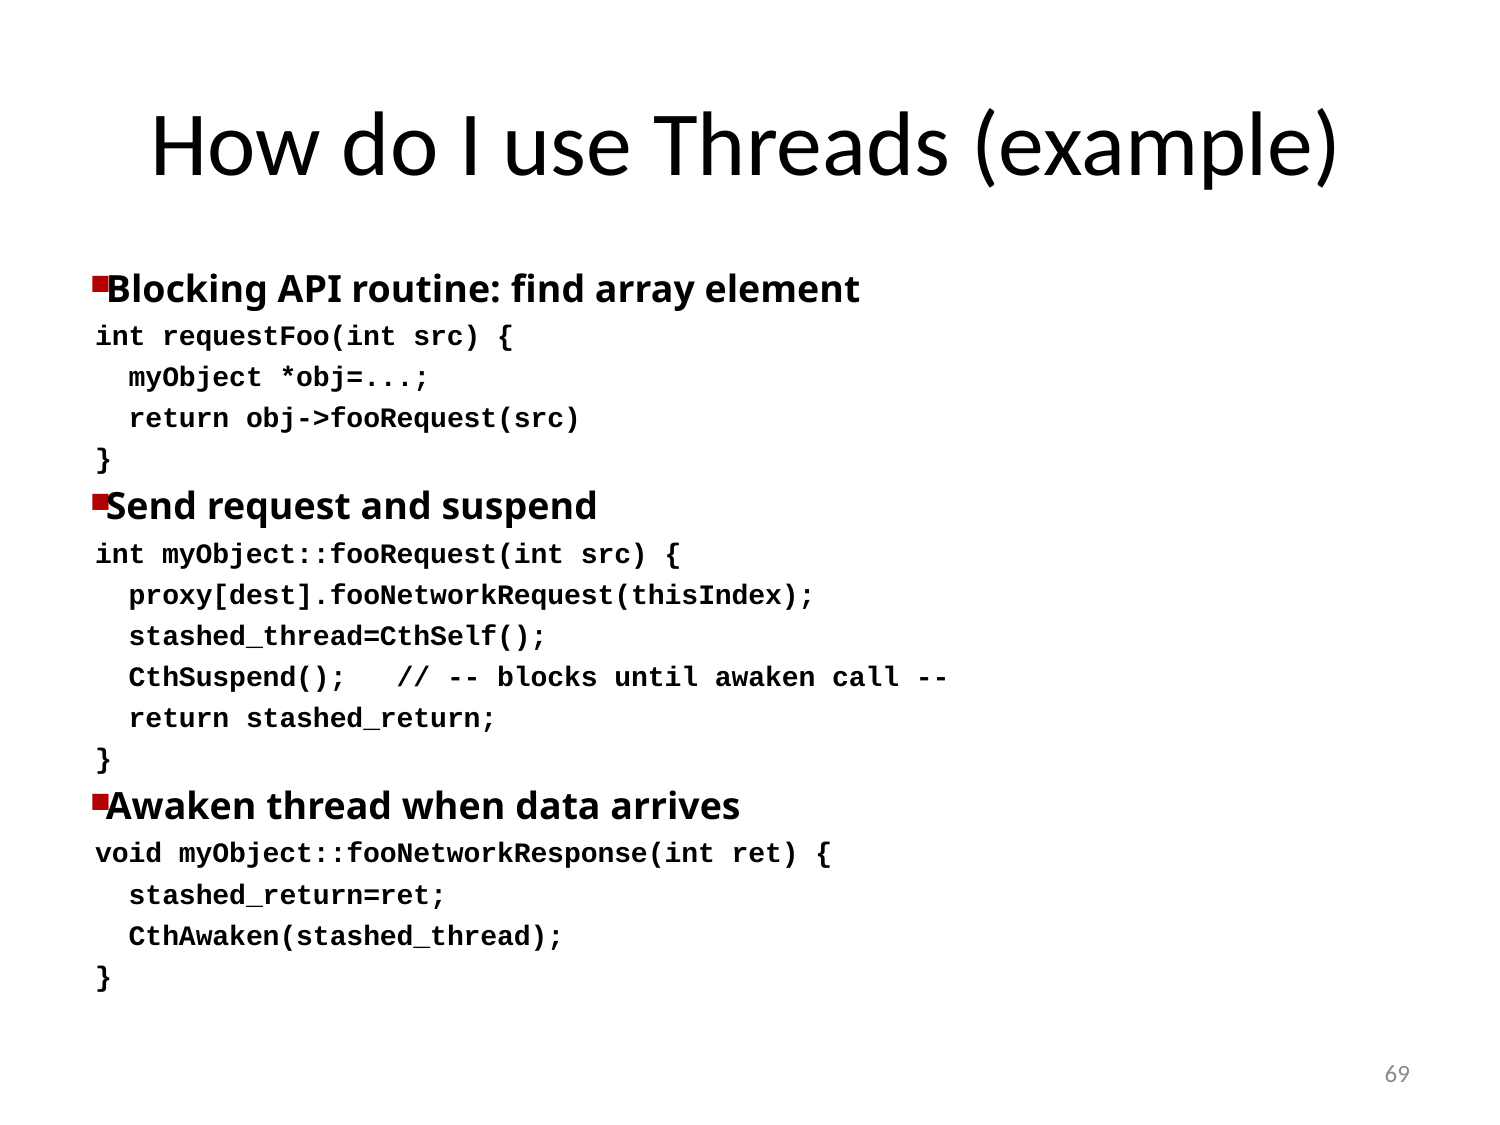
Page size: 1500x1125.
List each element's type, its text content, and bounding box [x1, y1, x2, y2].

slide_number 69 [1074, 1042, 1425, 1103]
title How do I use Threads (example)‏ [75, 37, 1425, 241]
list Blocking API routine: find array element int requestFoo(int src) { myObject *obj=...; return obj->fooRequest(src)‏ } Send request and suspend int myObject::fooRequest(int src) { proxy[dest].fooNetworkRequest(thisIndex); stashed_thread=CthSelf(); CthSuspend(); // -- blocks until awaken call -- return stashed_return; } Awaken thread when data arrives void myObject::fooNetworkResponse(int ret) { stashed_return=ret; CthAwaken(stashed_thread); } [75, 262, 1425, 1005]
